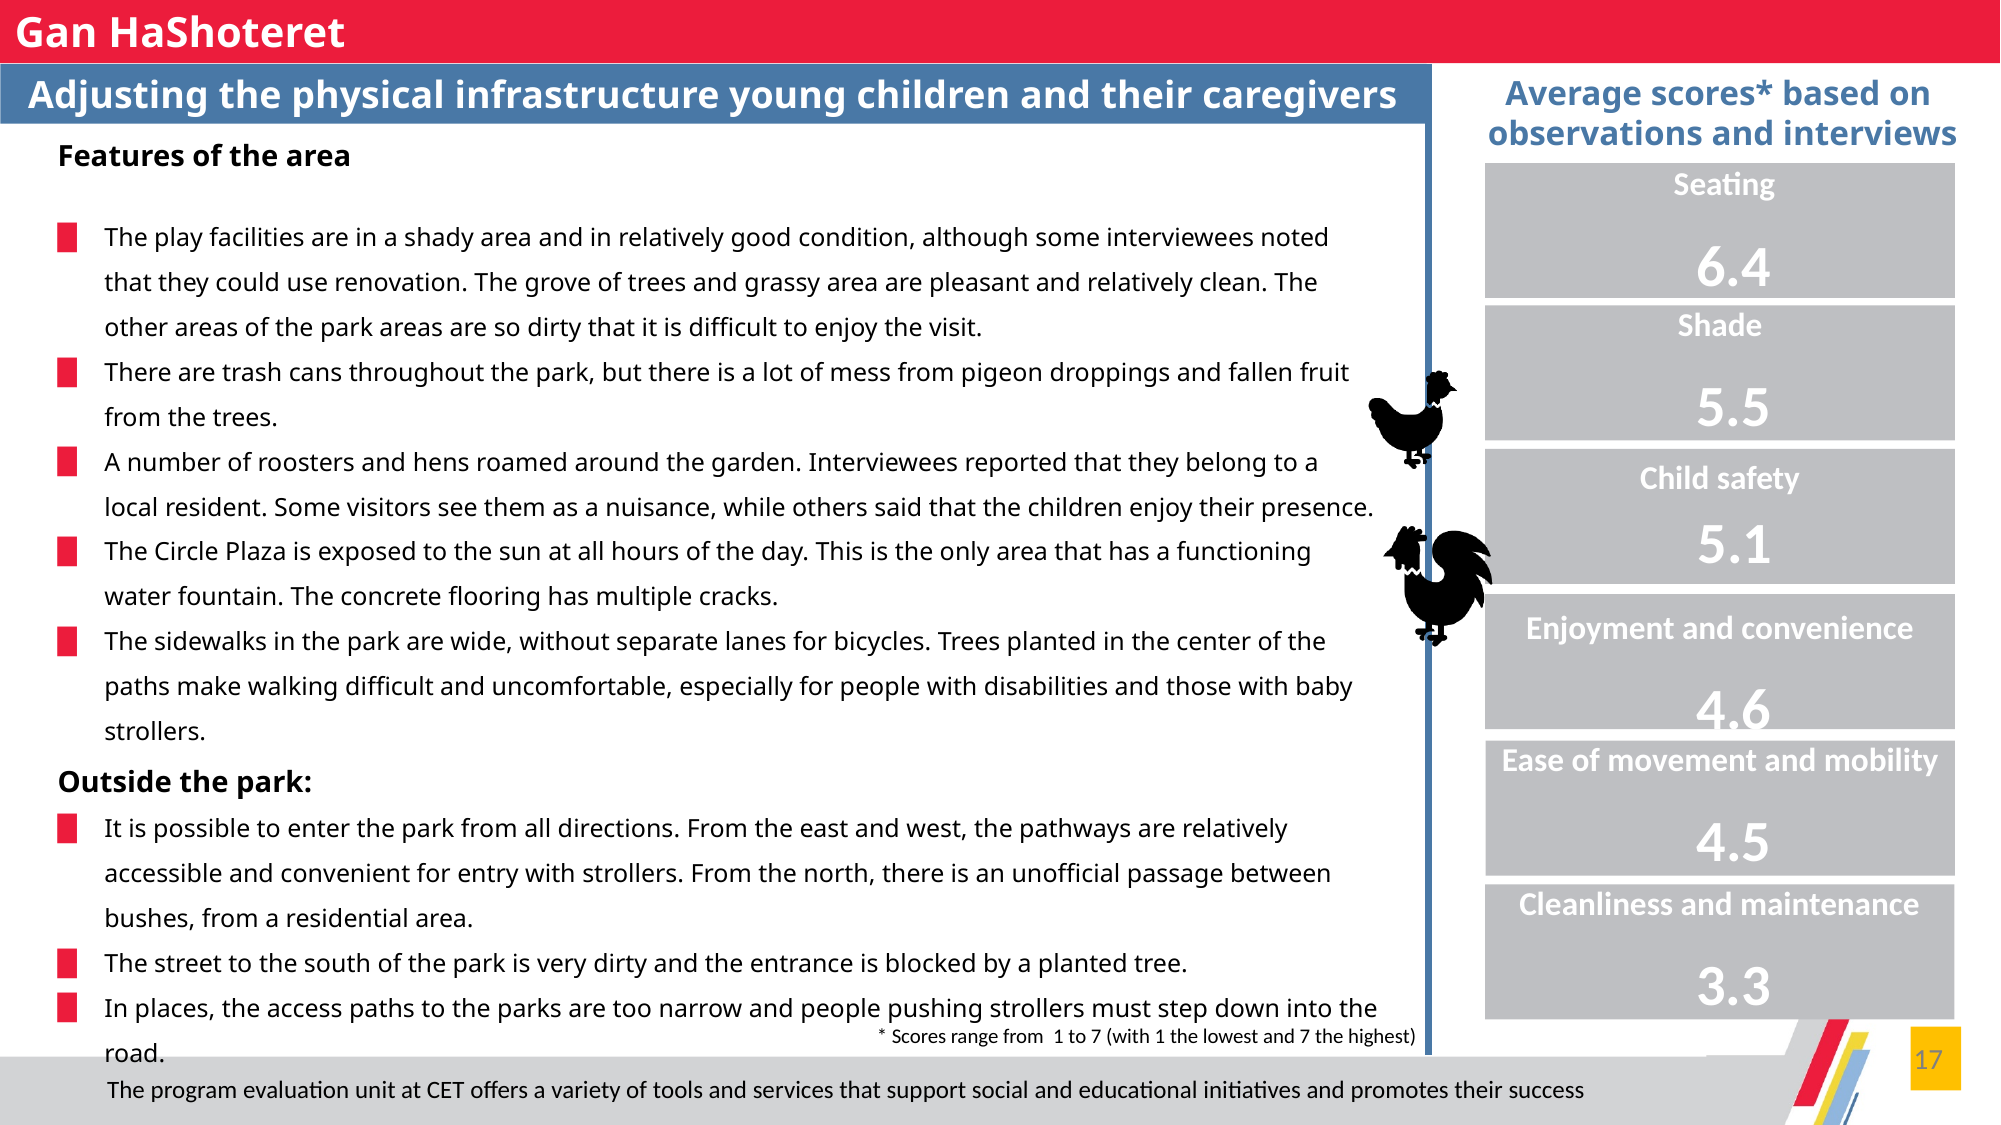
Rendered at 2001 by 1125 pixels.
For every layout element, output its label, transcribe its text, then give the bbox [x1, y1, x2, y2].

picture [1363, 513, 1509, 659]
slide_number 17 [1853, 1028, 1959, 1088]
picture [1349, 357, 1475, 482]
text_box Gan HaShoteret [0, 0, 2000, 64]
text_box Average scores* based on observations and interviews [1435, 32, 2000, 193]
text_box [1485, 163, 1955, 1020]
text_box Adjusting the physical infrastructure young children and their caregivers [0, 63, 1427, 124]
text_box Features of the area The play facilities are in a shady area and in relatively good condition, although some interviewees noted that they could use renovation. The grove of trees and grassy area are pleasant and relatively clean. The other areas of the park areas are so dirty that it is difficult to enjoy the visit. There are trash cans throughout the park, but there is a lot of mess from pigeon droppings and fallen fruit from the trees. A number of roosters and hens roamed around the garden. Interviewees reported that they belong to a local resident. Some visitors see them as a nuisance, while others said that the children enjoy their presence. The Circle Plaza is exposed to the sun at all hours of the day. This is the only area that has a functioning water fountain. The concrete flooring has multiple cracks. The sidewalks in the park are wide, without separate lanes for bicycles. Trees planted in the center of the paths make walking difficult and uncomfortable, especially for people with disabilities and those with baby strollers. Outside the park: It is possible to enter the park from all directions. From the east and west, the pathways are relatively accessible and convenient for entry with strollers. From the north, there is an unofficial passage between bushes, from a residential area. The street to the south of the park is very dirty and the entrance is blocked by a planted tree. In places, the access paths to the parks are too narrow and people pushing strollers must step down into the road. [42, 129, 1396, 1075]
picture [1706, 1020, 1889, 1125]
text_box * Scores range from 1 to 7 (with 1 the lowest and 7 the highest) [862, 1015, 1541, 1056]
